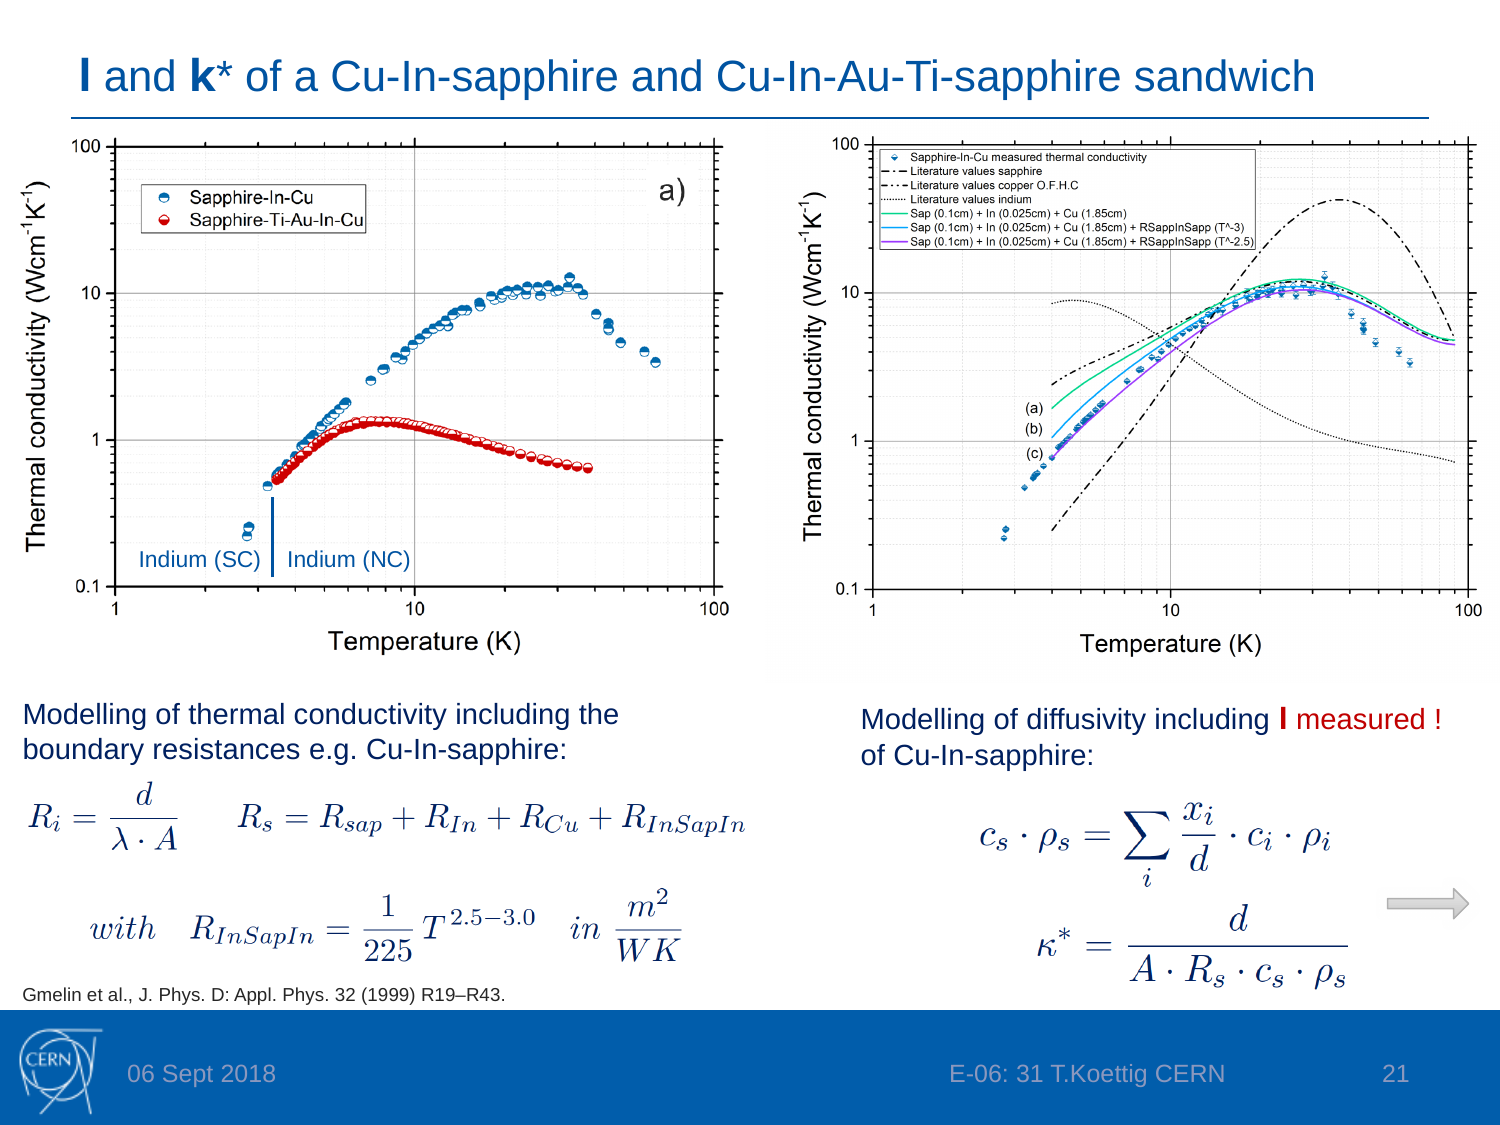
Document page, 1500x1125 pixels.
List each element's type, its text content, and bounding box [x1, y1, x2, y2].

title l and k* of a Cu-In-sapphire and Cu-In-Au-Ti-sapphire sandwich [70, 29, 1500, 112]
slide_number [112, 1042, 463, 1102]
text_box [845, 693, 1500, 1004]
picture [3, 120, 750, 663]
footer E-06: 31 T.Koettig CERN [850, 1042, 1315, 1103]
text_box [122, 497, 427, 581]
slide_number 20 [1315, 1042, 1425, 1103]
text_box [7, 687, 831, 1013]
picture [764, 120, 1500, 684]
